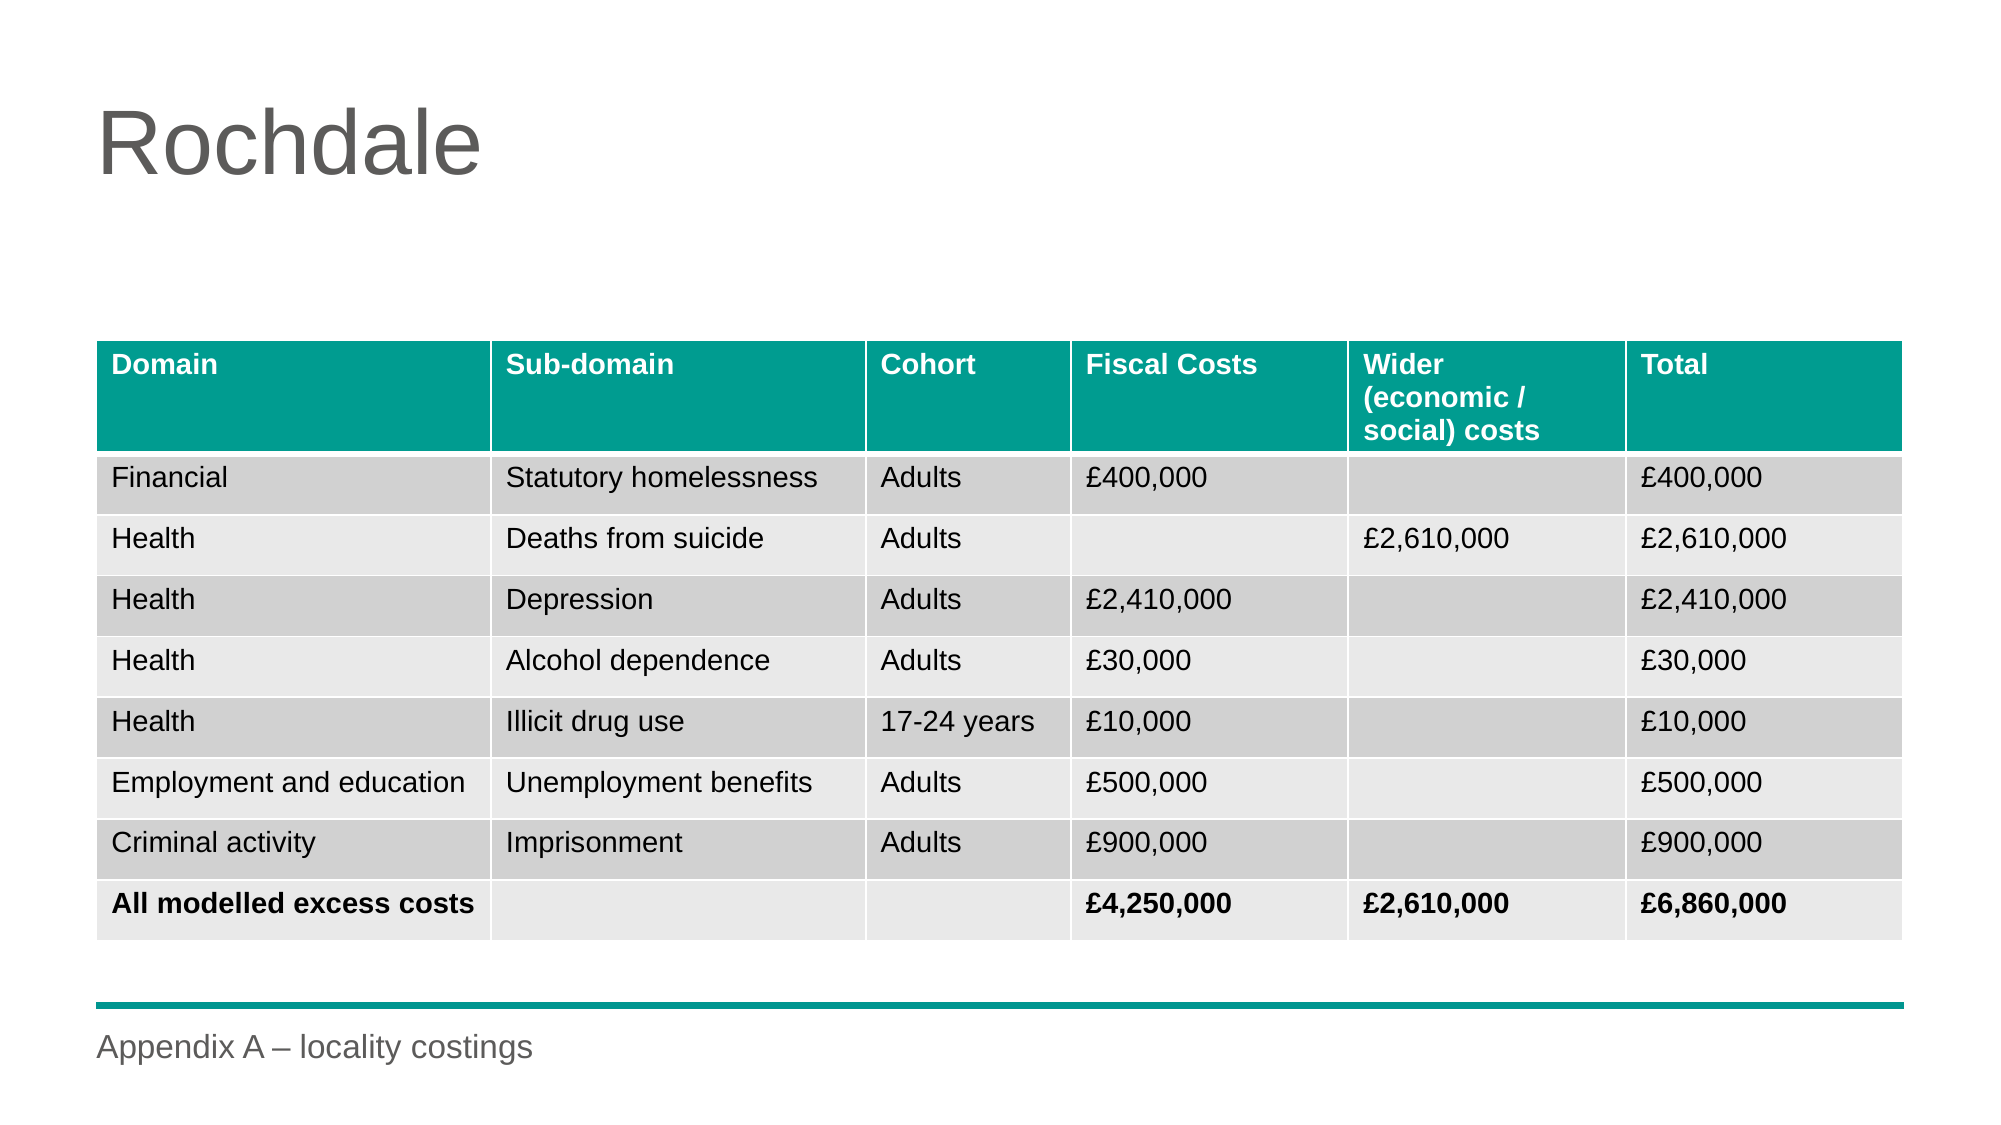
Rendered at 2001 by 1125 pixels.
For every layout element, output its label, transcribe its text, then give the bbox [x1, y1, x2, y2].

table_cell £900,000 [1627, 820, 1902, 879]
table_header Fiscal Costs [1072, 341, 1347, 451]
table_cell [1349, 637, 1625, 696]
table_cell [867, 881, 1070, 940]
table_cell [1349, 576, 1625, 636]
table_cell [1349, 759, 1625, 818]
table_cell £400,000 [1072, 457, 1347, 514]
table_cell £2,410,000 [1627, 576, 1902, 636]
table_cell Adults [867, 516, 1070, 575]
table_header Cohort [867, 341, 1070, 451]
table_cell [1349, 698, 1625, 757]
table_cell Adults [867, 457, 1070, 514]
table_cell Deaths from suicide [492, 516, 865, 575]
table_cell £400,000 [1627, 457, 1902, 514]
table_cell Financial [97, 457, 490, 514]
table_cell £30,000 [1072, 637, 1347, 696]
table_cell £500,000 [1072, 759, 1347, 818]
table_header Domain [97, 341, 490, 451]
table_cell [1349, 457, 1625, 514]
table_cell £2,410,000 [1072, 576, 1347, 636]
table_cell Adults [867, 637, 1070, 696]
table_cell £2,610,000 [1349, 516, 1625, 575]
table_cell £2,610,000 [1349, 881, 1625, 940]
table_cell Imprisonment [492, 820, 865, 879]
table_cell Depression [492, 576, 865, 636]
table_cell Adults [867, 576, 1070, 636]
table_cell £10,000 [1627, 698, 1902, 757]
table_cell Health [97, 698, 490, 757]
table_cell Adults [867, 759, 1070, 818]
table_cell £10,000 [1072, 698, 1347, 757]
table_cell Health [97, 576, 490, 636]
table_cell Employment and education [97, 759, 490, 818]
table_cell Adults [867, 820, 1070, 879]
table_cell 17-24 years [867, 698, 1070, 757]
table_header Sub-domain [492, 341, 865, 451]
table_cell £30,000 [1627, 637, 1902, 696]
table_cell £6,860,000 [1627, 881, 1902, 940]
table_cell Illicit drug use [492, 698, 865, 757]
table_cell [1349, 820, 1625, 879]
table_cell £900,000 [1072, 820, 1347, 879]
table_cell Criminal activity [97, 820, 490, 879]
table_cell £4,250,000 [1072, 881, 1347, 940]
table_header Total [1627, 341, 1902, 451]
table_cell Health [97, 516, 490, 575]
table_cell Statutory homelessness [492, 457, 865, 514]
table_cell All modelled excess costs [97, 881, 490, 940]
table_cell [1072, 516, 1347, 575]
title Rochdale [96, 95, 1904, 248]
table_cell [492, 881, 865, 940]
table_cell Unemployment benefits [492, 759, 865, 818]
table_cell Health [97, 637, 490, 696]
table_cell £2,610,000 [1627, 516, 1902, 575]
table_cell £500,000 [1627, 759, 1902, 818]
list Appendix A – locality costings [96, 1029, 1904, 1093]
table_header Wider (economic / social) costs [1349, 341, 1625, 451]
table_cell Alcohol dependence [492, 637, 865, 696]
